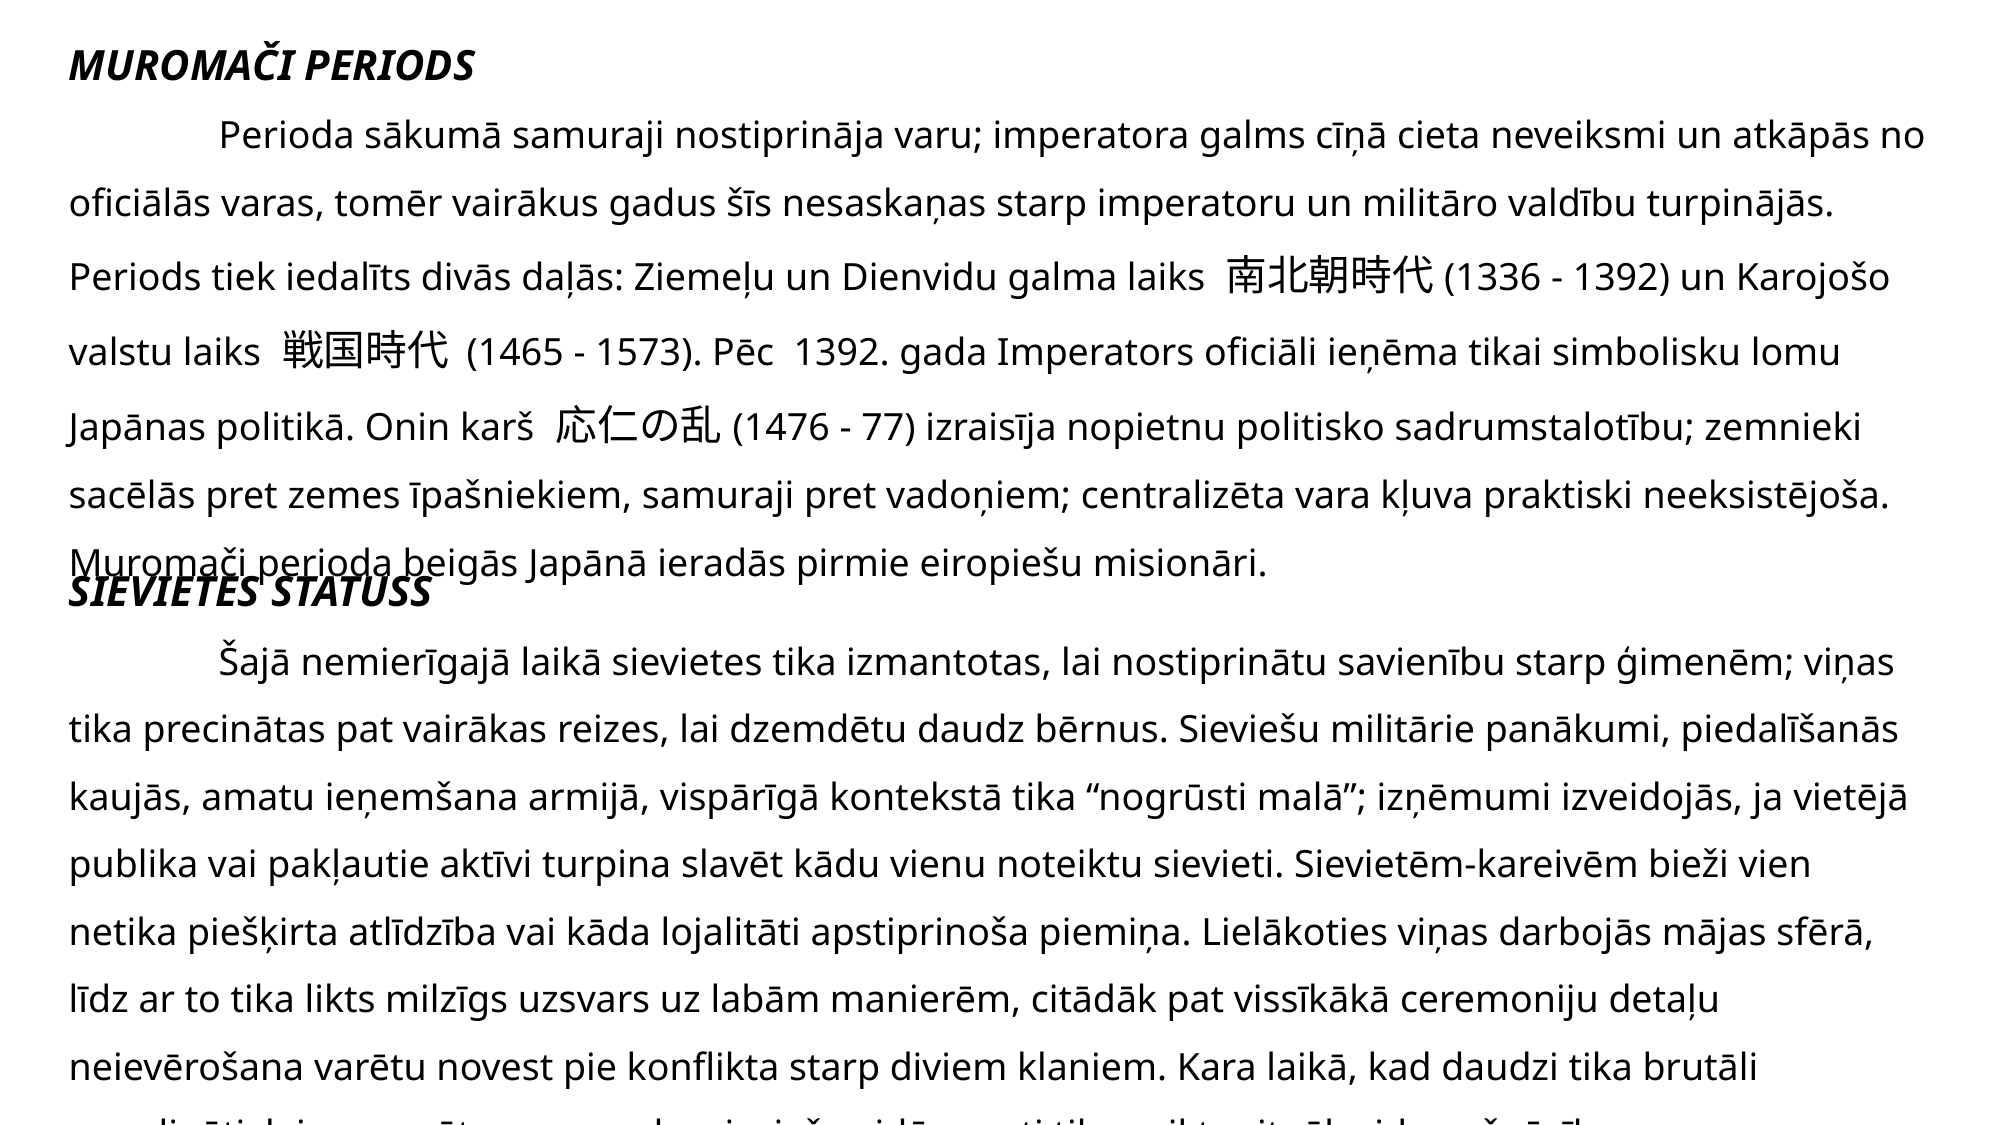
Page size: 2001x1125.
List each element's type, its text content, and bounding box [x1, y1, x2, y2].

text_box SIEVIETES STATUSS Šajā nemierīgajā laikā sievietes tika izmantotas, lai nostiprinātu savienību starp ģimenēm; viņas tika precinātas pat vairākas reizes, lai dzemdētu daudz bērnus. Sieviešu militārie panākumi, piedalīšanās kaujās, amatu ieņemšana armijā, vispārīgā kontekstā tika “nogrūsti malā”; izņēmumi izveidojās, ja vietējā publika vai pakļautie aktīvi turpina slavēt kādu vienu noteiktu sievieti. Sievietēm-kareivēm bieži vien netika piešķirta atlīdzība vai kāda lojalitāti apstiprinoša piemiņa. Lielākoties viņas darbojās mājas sfērā, līdz ar to tika likts milzīgs uzsvars uz labām manierēm, citādāk pat vissīkākā ceremoniju detaļu neievērošana varētu novest pie konflikta starp diviem klaniem. Kara laikā, kad daudzi tika brutāli nogalināti, lai pasargātu savu godu, sieviešu vidū nereti tika veikta rituālveida pašnāvība. [53, 557, 1946, 1125]
text_box MUROMAČI PERIODS Perioda sākumā samuraji nostiprināja varu; imperatora galms cīņā cieta neveiksmi un atkāpās no oficiālās varas, tomēr vairākus gadus šīs nesaskaņas starp imperatoru un militāro valdību turpinājās. Periods tiek iedalīts divās daļās: Ziemeļu un Dienvidu galma laiks 南北朝時代(1336 - 1392) un Karojošo valstu laiks 戦国時代 (1465 - 1573). Pēc 1392. gada Imperators oficiāli ieņēma tikai simbolisku lomu Japānas politikā. Onin karš 応仁の乱(1476 - 77) izraisīja nopietnu politisko sadrumstalotību; zemnieki sacēlās pret zemes īpašniekiem, samuraji pret vadoņiem; centralizēta vara kļuva praktiski neeksistējoša. Muromači perioda beigās Japānā ieradās pirmie eiropiešu misionāri. [53, 31, 1946, 557]
